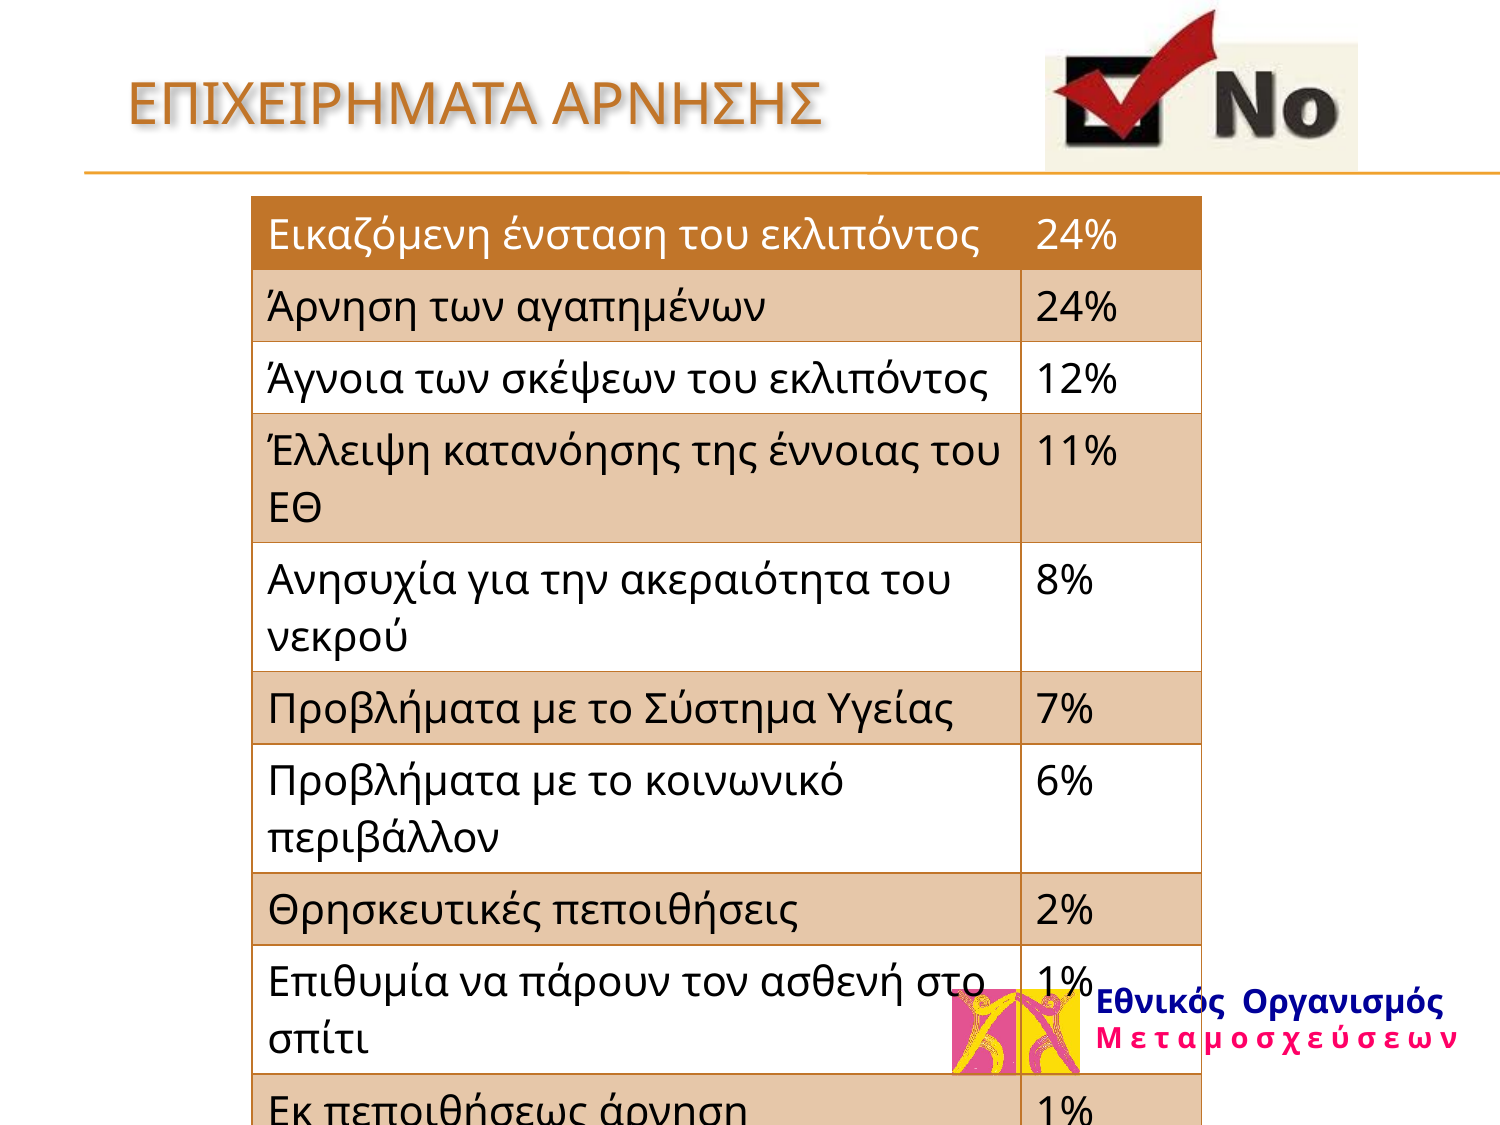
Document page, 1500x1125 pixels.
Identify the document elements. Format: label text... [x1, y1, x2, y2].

picture [1044, 0, 1359, 171]
table_cell 2% [1022, 874, 1201, 944]
table_cell Επιθυμία να πάρουν τον ασθενή στο σπίτι [253, 946, 1020, 1073]
table_cell 1% [1022, 946, 1201, 1073]
table_cell Θρησκευτικές πεποιθήσεις [253, 874, 1020, 944]
table_cell Άρνηση των αγαπημένων [253, 270, 1020, 341]
table_cell Άγνοια των σκέψεων του εκλιπόντος [253, 342, 1020, 413]
table_cell Έλλειψη κατανόησης της έννοιας του ΕΘ [253, 414, 1020, 542]
table_cell 8% [1022, 543, 1201, 671]
text_box Εθνικός Οργανισμός Μ ε τ α μ ο σ χ ε ύ σ ε ω ν [1202, 964, 1500, 1071]
table_cell Εκ πεποιθήσεως άρνηση [253, 1075, 1020, 1125]
table_cell 7% [1022, 672, 1201, 743]
table_cell 11% [1022, 414, 1201, 542]
table_cell Ανησυχία για την ακεραιότητα του νεκρού [253, 543, 1020, 671]
table_cell Προβλήματα με το κοινωνικό περιβάλλον [253, 745, 1020, 872]
table_header 24% [1022, 198, 1201, 269]
table_cell 6% [1022, 745, 1201, 872]
table_header Εικαζόμενη ένσταση του εκλιπόντος [253, 198, 1020, 269]
title ΕΠΙΧΕΙΡΗΜΑΤΑ ΑΡΝΗΣΗΣ [112, 30, 1035, 173]
table_cell 24% [1022, 270, 1201, 341]
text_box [952, 989, 1081, 1076]
table_cell 12% [1022, 342, 1201, 413]
table_cell 1% [1022, 1075, 1201, 1125]
table_cell Προβλήματα με το Σύστημα Υγείας [253, 672, 1020, 743]
